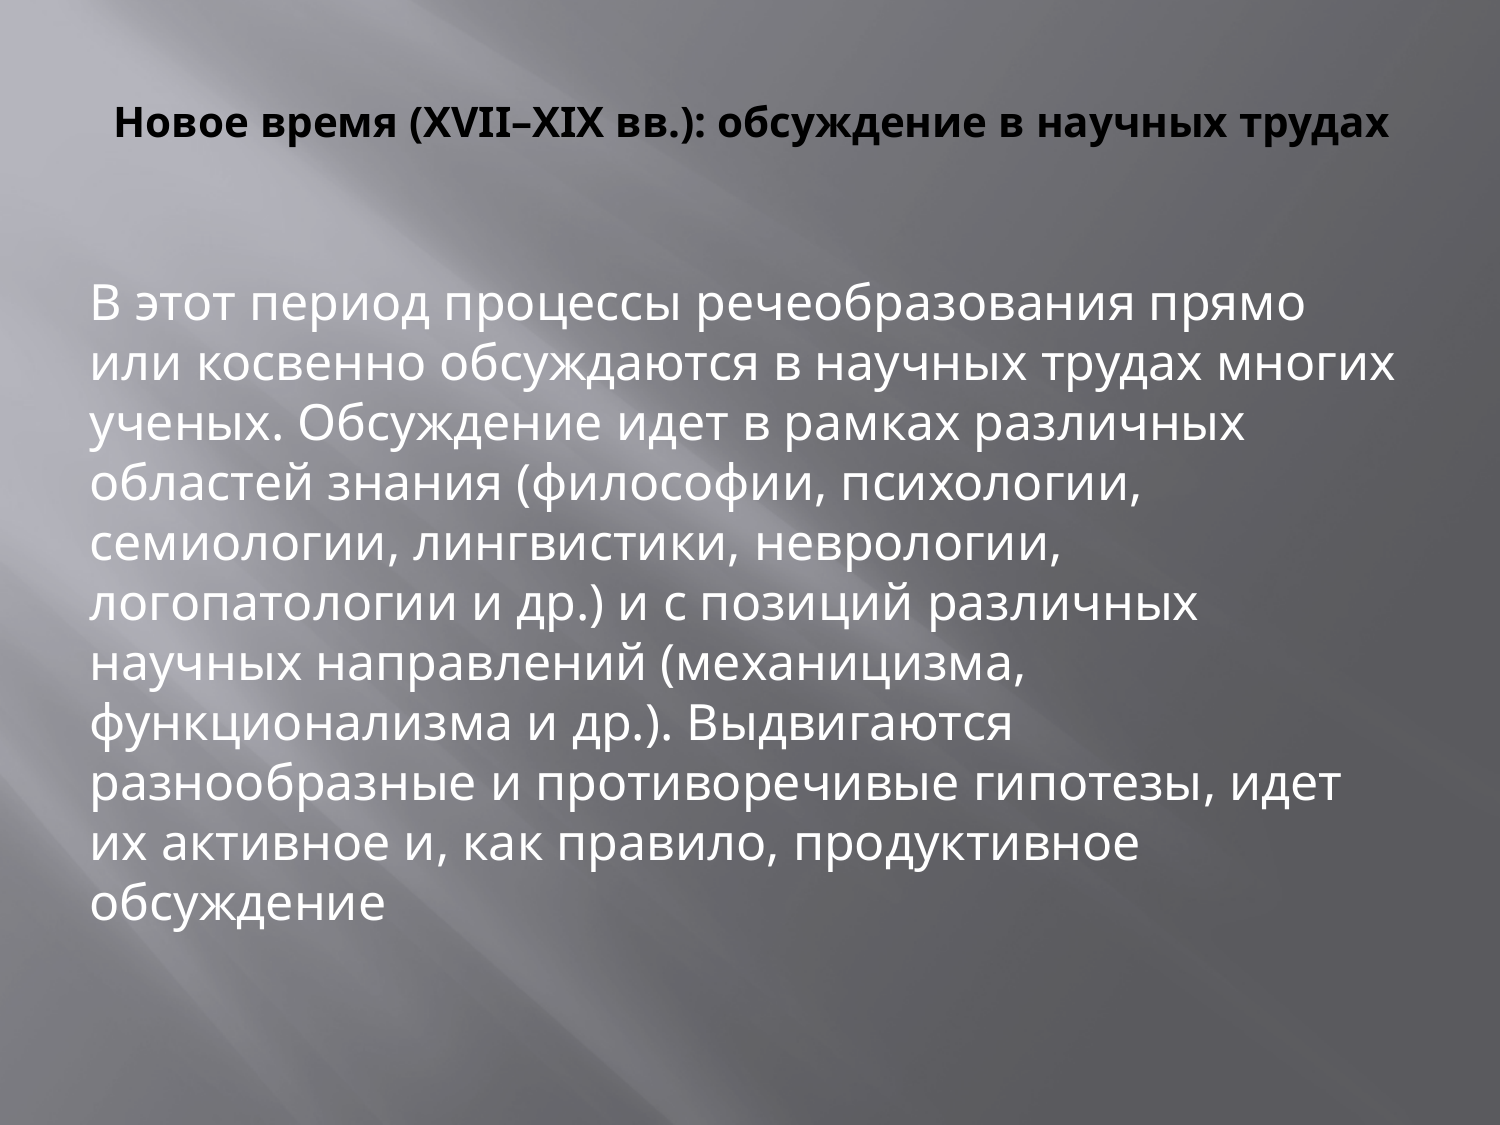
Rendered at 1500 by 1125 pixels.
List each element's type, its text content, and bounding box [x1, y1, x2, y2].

title Новое время (XVII–XIX вв.): обсуждение в научных трудах [76, 30, 1427, 219]
list В этот период процессы речеобразования прямо или косвенно обсуждаются в научных трудах многих ученых. Обсуждение идет в рамках различных областей знания (философии, психологии, семиологии, лингвистики, неврологии, логопатологии и др.) и с позиций различных научных направлений (механицизма, функционализма и др.). Выдвигаются разнообразные и противоречивые гипотезы, идет их активное и, как правило, продуктивное обсуждение [75, 262, 1425, 1035]
